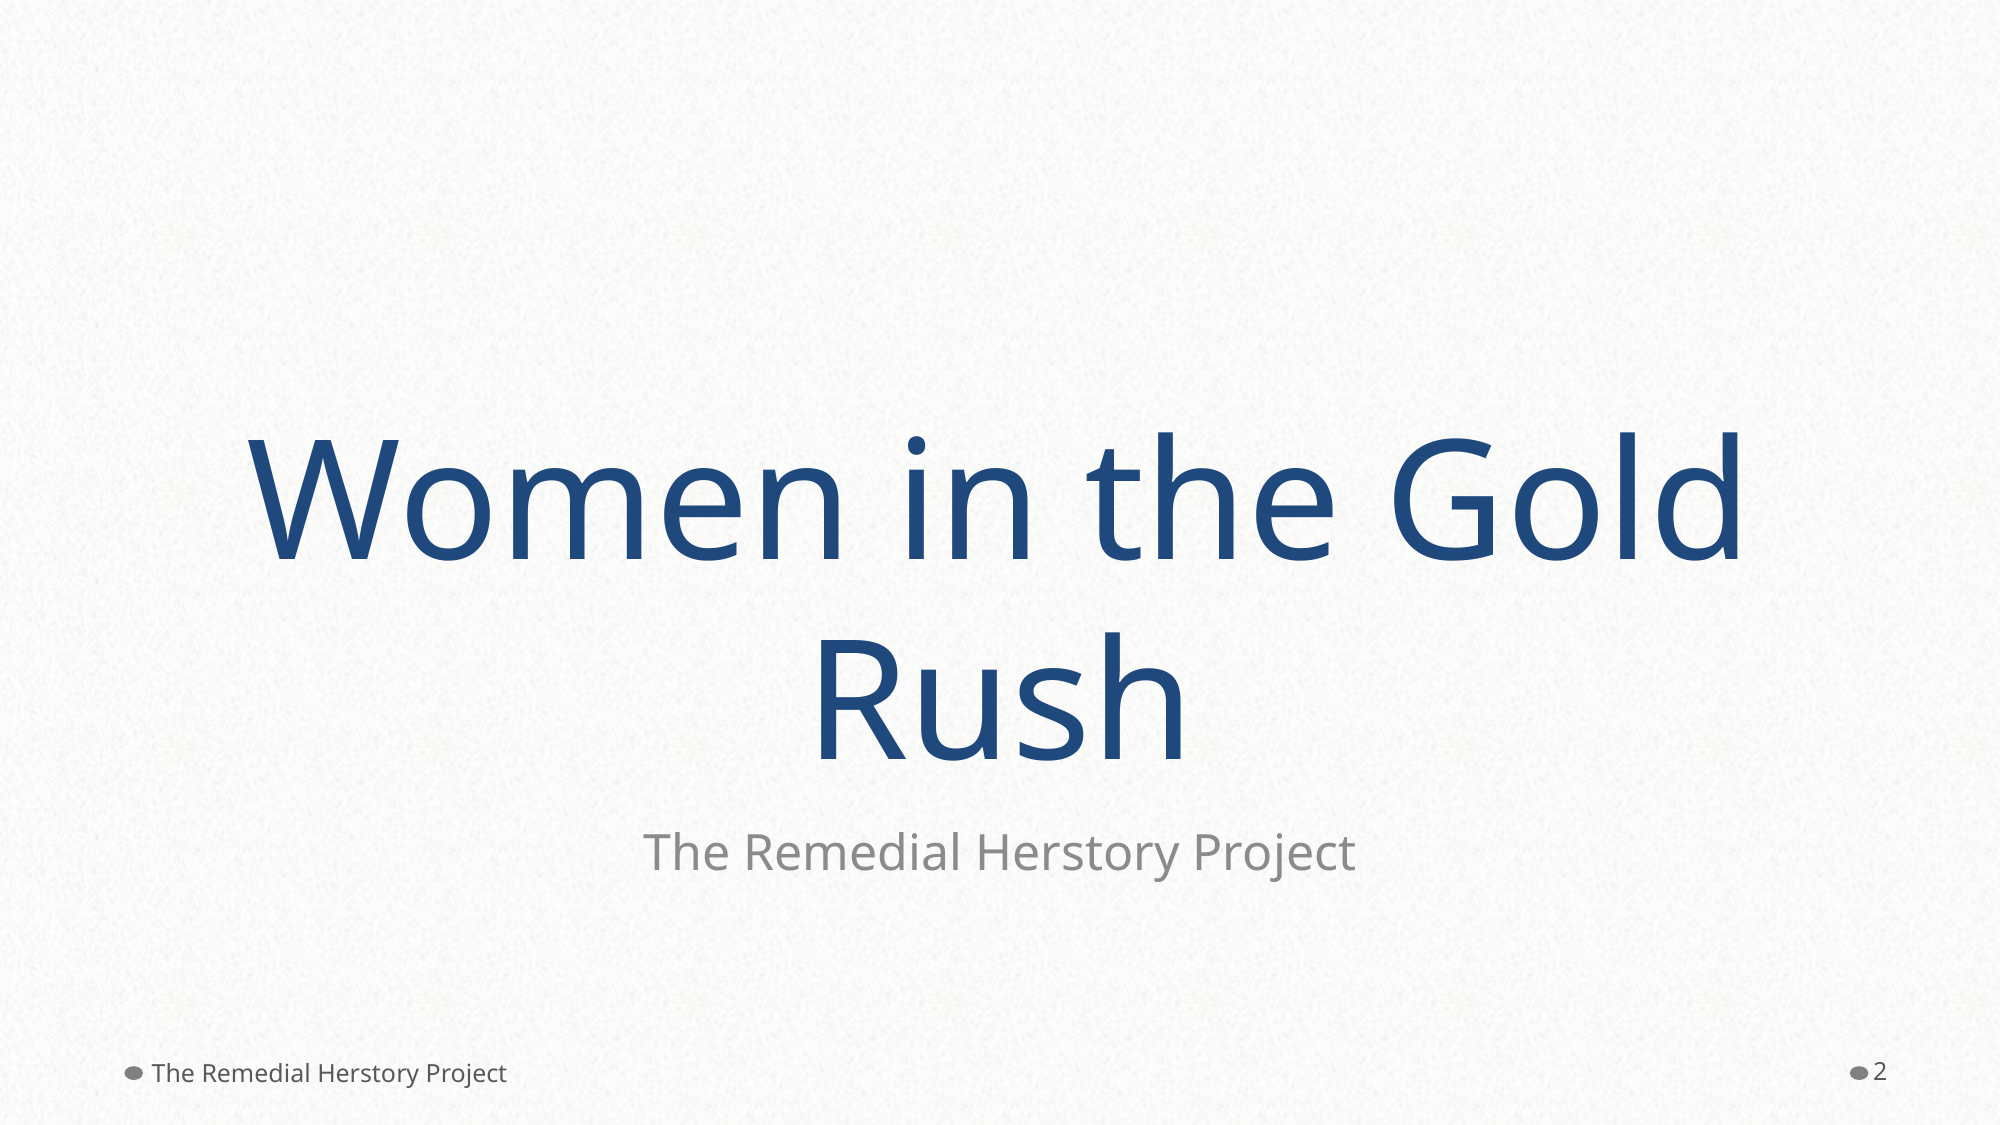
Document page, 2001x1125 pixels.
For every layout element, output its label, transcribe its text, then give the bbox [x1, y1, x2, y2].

title Women in the Gold Rush [150, 99, 1850, 800]
slide_number 2 [1868, 1042, 1992, 1103]
footer The Remedial Herstory Project [144, 1042, 768, 1103]
subtitle The Remedial Herstory Project [300, 812, 1700, 1013]
